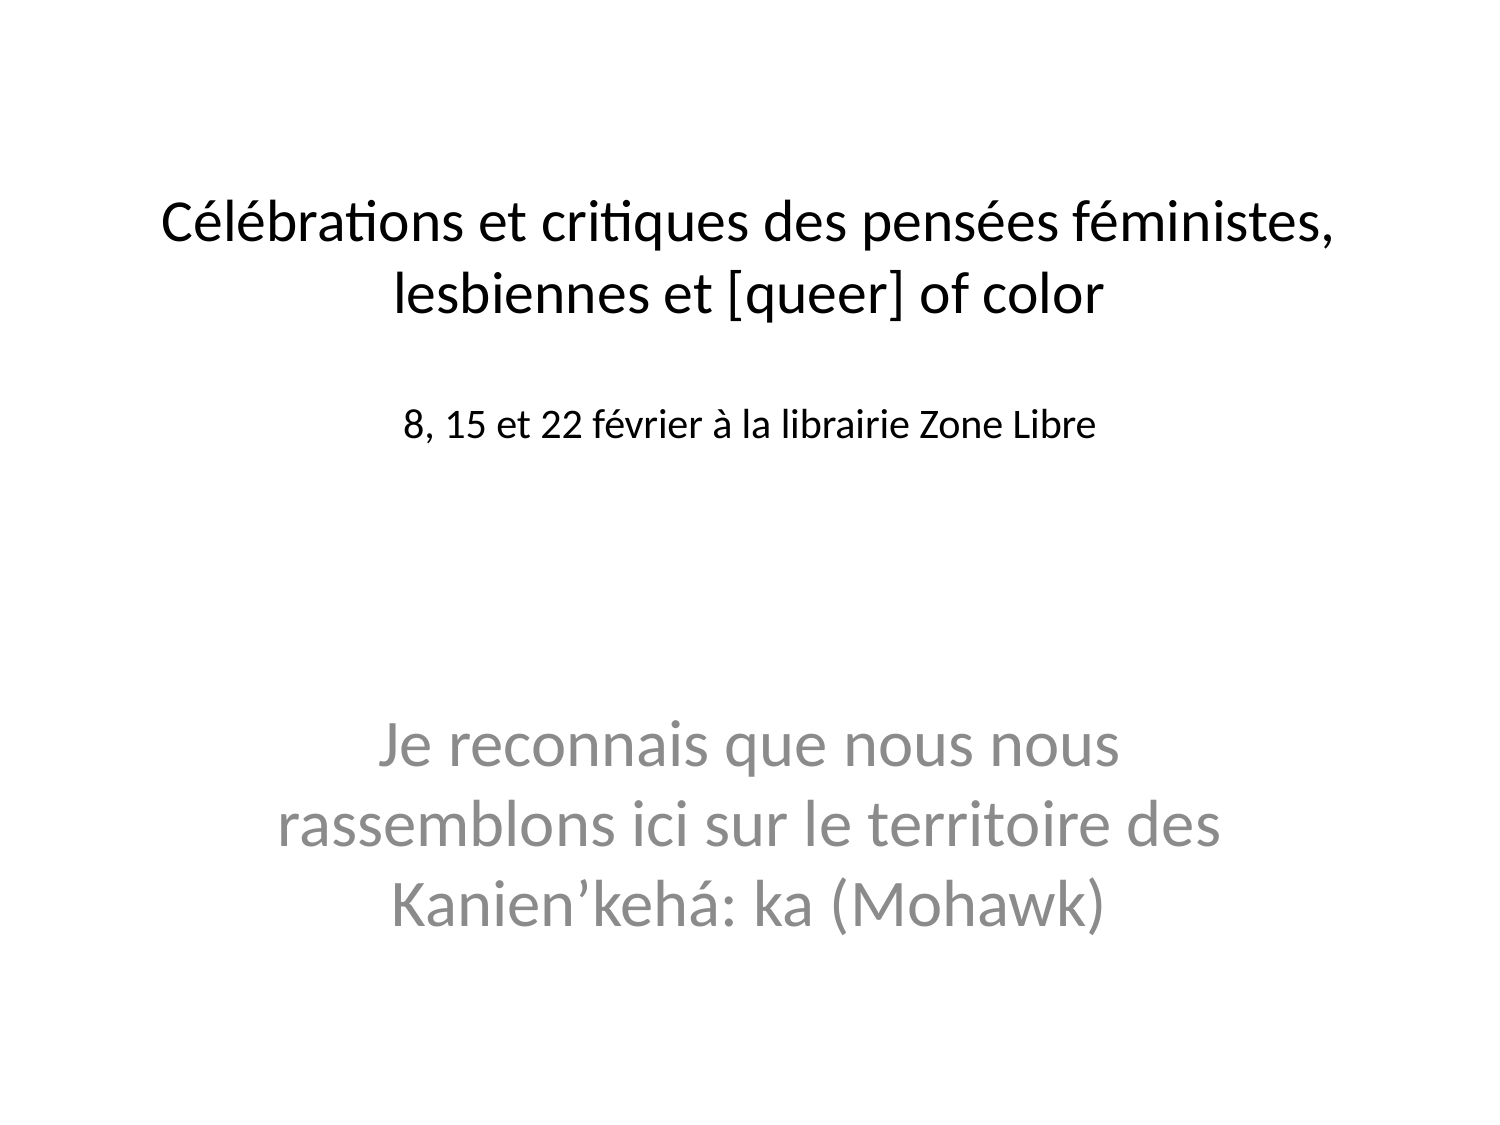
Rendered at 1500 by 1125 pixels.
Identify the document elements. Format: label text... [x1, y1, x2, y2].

title Célébrations et critiques des pensées féministes, lesbiennes et [queer] of color 8, 15 et 22 février à la librairie Zone Libre [112, 172, 1388, 457]
subtitle Je reconnais que nous nous rassemblons ici sur le territoire des Kanien’kehá: ka (Mohawk) [224, 692, 1275, 980]
